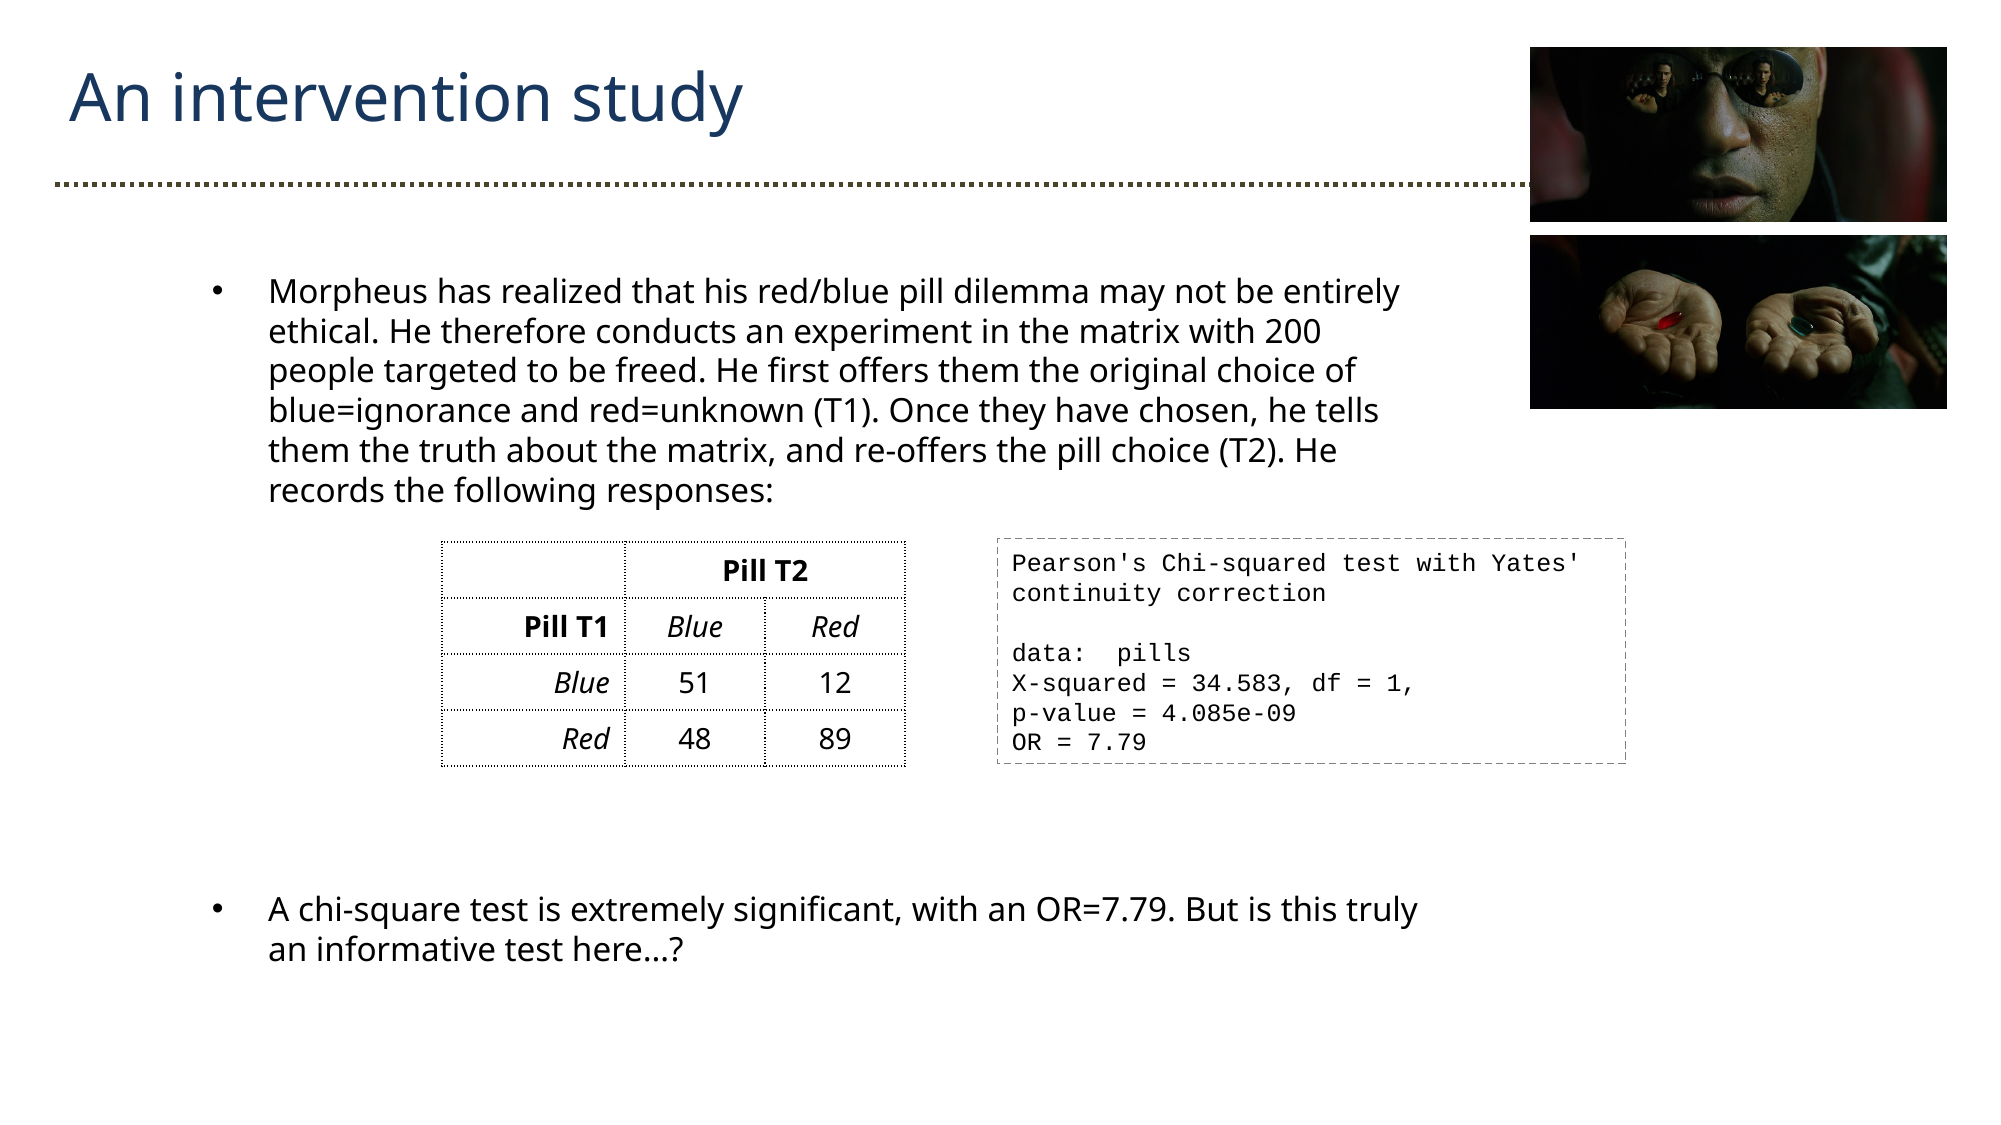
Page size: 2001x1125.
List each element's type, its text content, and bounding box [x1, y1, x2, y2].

table_cell 12 [765, 654, 905, 710]
table_cell 89 [765, 710, 905, 766]
table_cell 48 [625, 710, 765, 766]
table_cell 51 [625, 654, 765, 710]
table_cell Red [442, 710, 625, 766]
text_box An intervention study [55, 47, 1529, 143]
table_cell Pill T1 [442, 598, 625, 654]
table_header Pill T2 [625, 542, 905, 598]
picture [1530, 235, 1947, 410]
table_cell Blue [625, 598, 765, 654]
table_cell Red [765, 598, 905, 654]
text_box Pearson's Chi-squared test with Yates' continuity correction data: pills X-squared = 34.583, df = 1, p-value = 4.085e-09 OR = 7.79 [997, 538, 1626, 764]
picture [1530, 47, 1947, 222]
table_cell Blue [442, 654, 625, 710]
list Morpheus has realized that his red/blue pill dilemma may not be entirely ethical. He therefore conducts an experiment in the matrix with 200 people targeted to be freed. He first offers them the original choice of blue=ignorance and red=unknown (T1). Once they have chosen, he tells them the truth about the matrix, and re-offers the pill choice (T2). He records the following responses: A chi-square test is extremely significant, with an OR=7.79. But is this truly an informative test here…? [196, 262, 1437, 1071]
table_header [442, 542, 625, 598]
